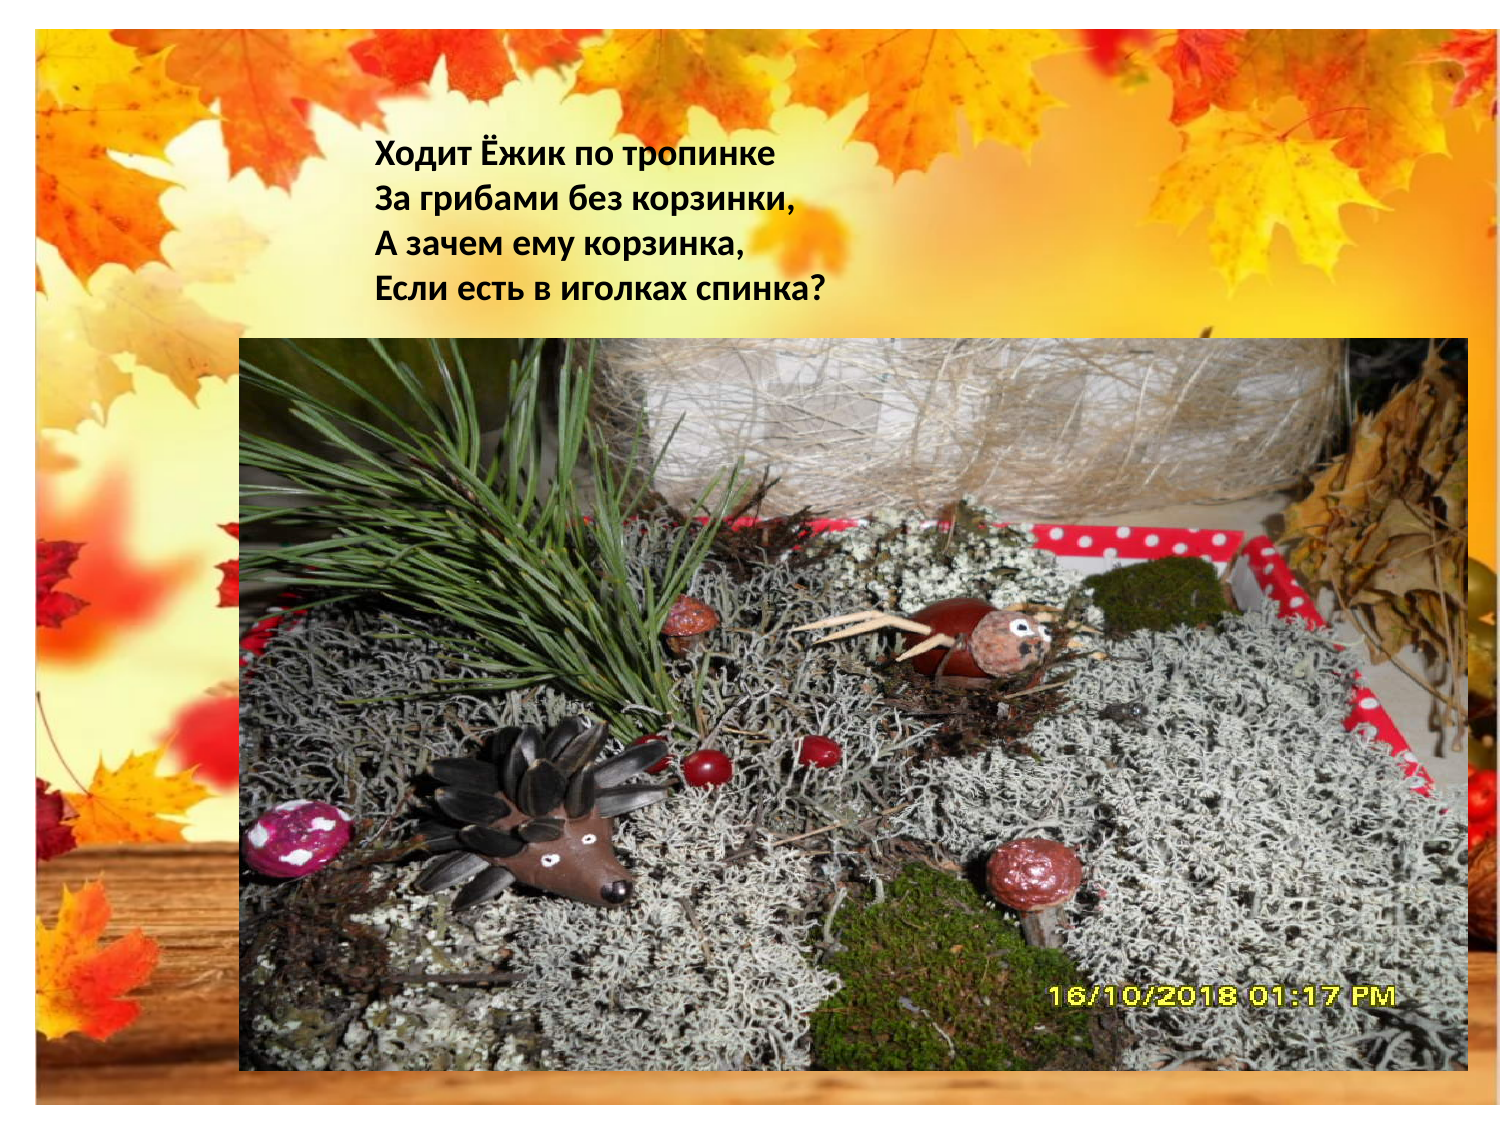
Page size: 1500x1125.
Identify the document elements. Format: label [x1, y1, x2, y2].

list [34, 29, 1500, 1106]
picture [238, 337, 1468, 1071]
